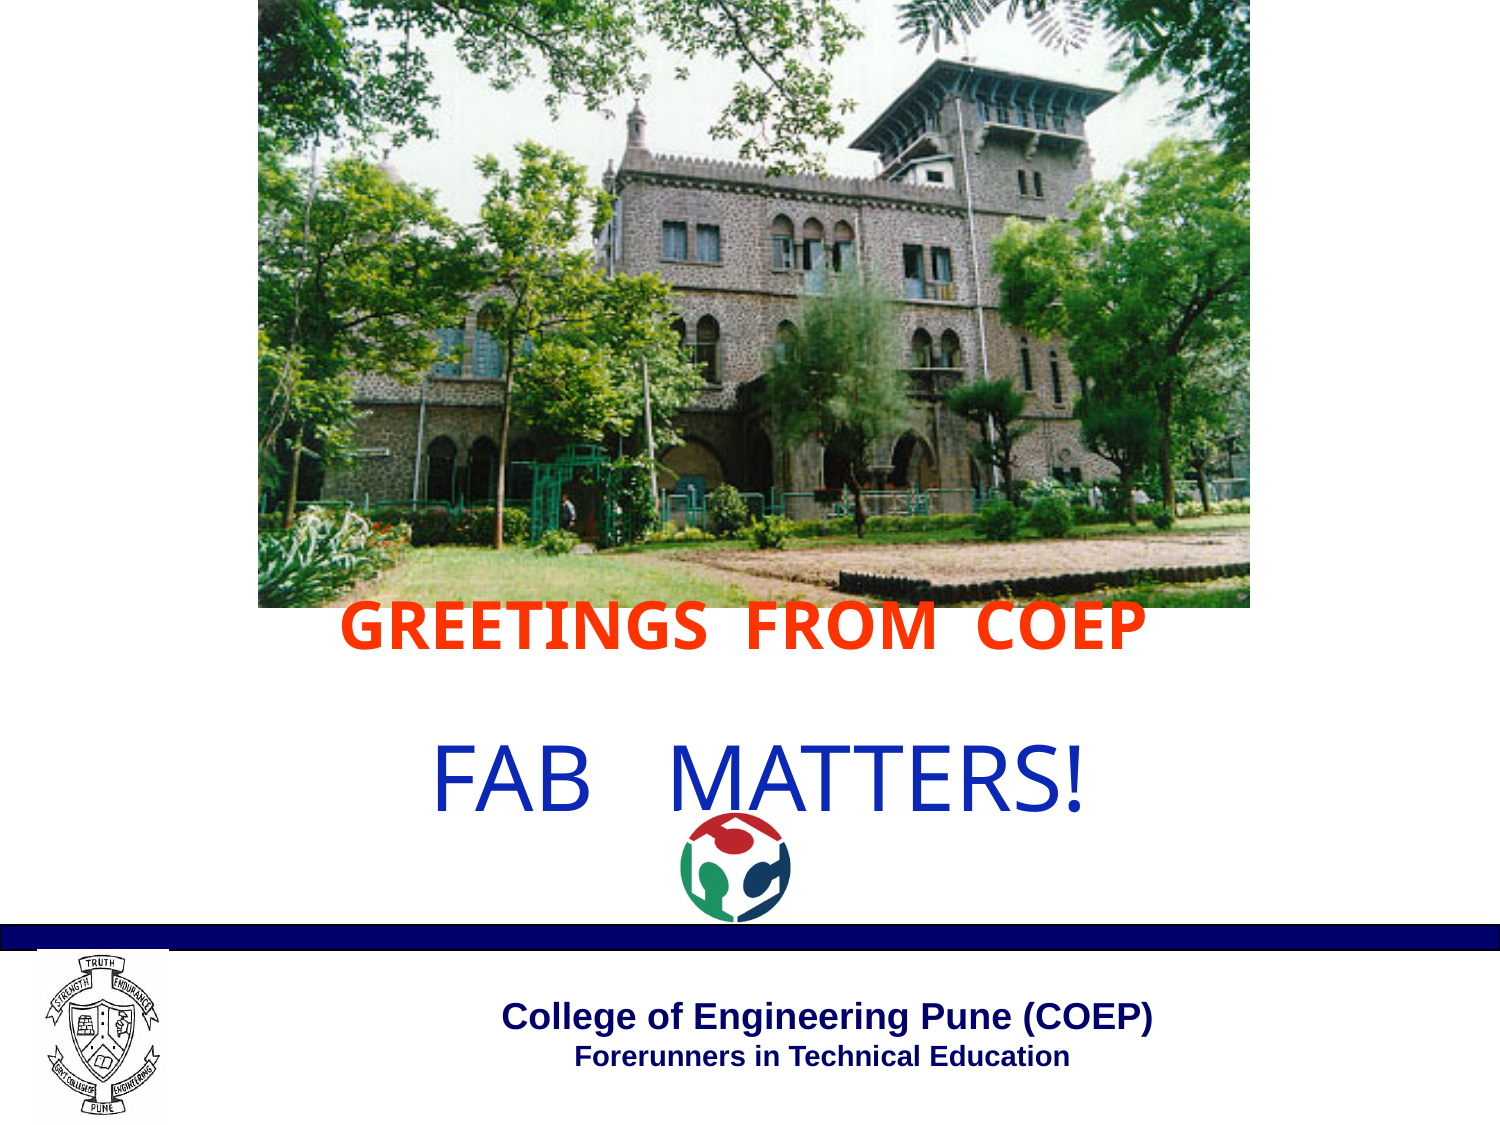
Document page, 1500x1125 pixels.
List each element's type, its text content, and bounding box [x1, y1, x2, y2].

text_box FAB MATTERS! [391, 712, 1103, 838]
picture [257, 0, 1251, 608]
text_box GREETINGS FROM COEP [87, 574, 1400, 671]
picture [679, 810, 792, 924]
